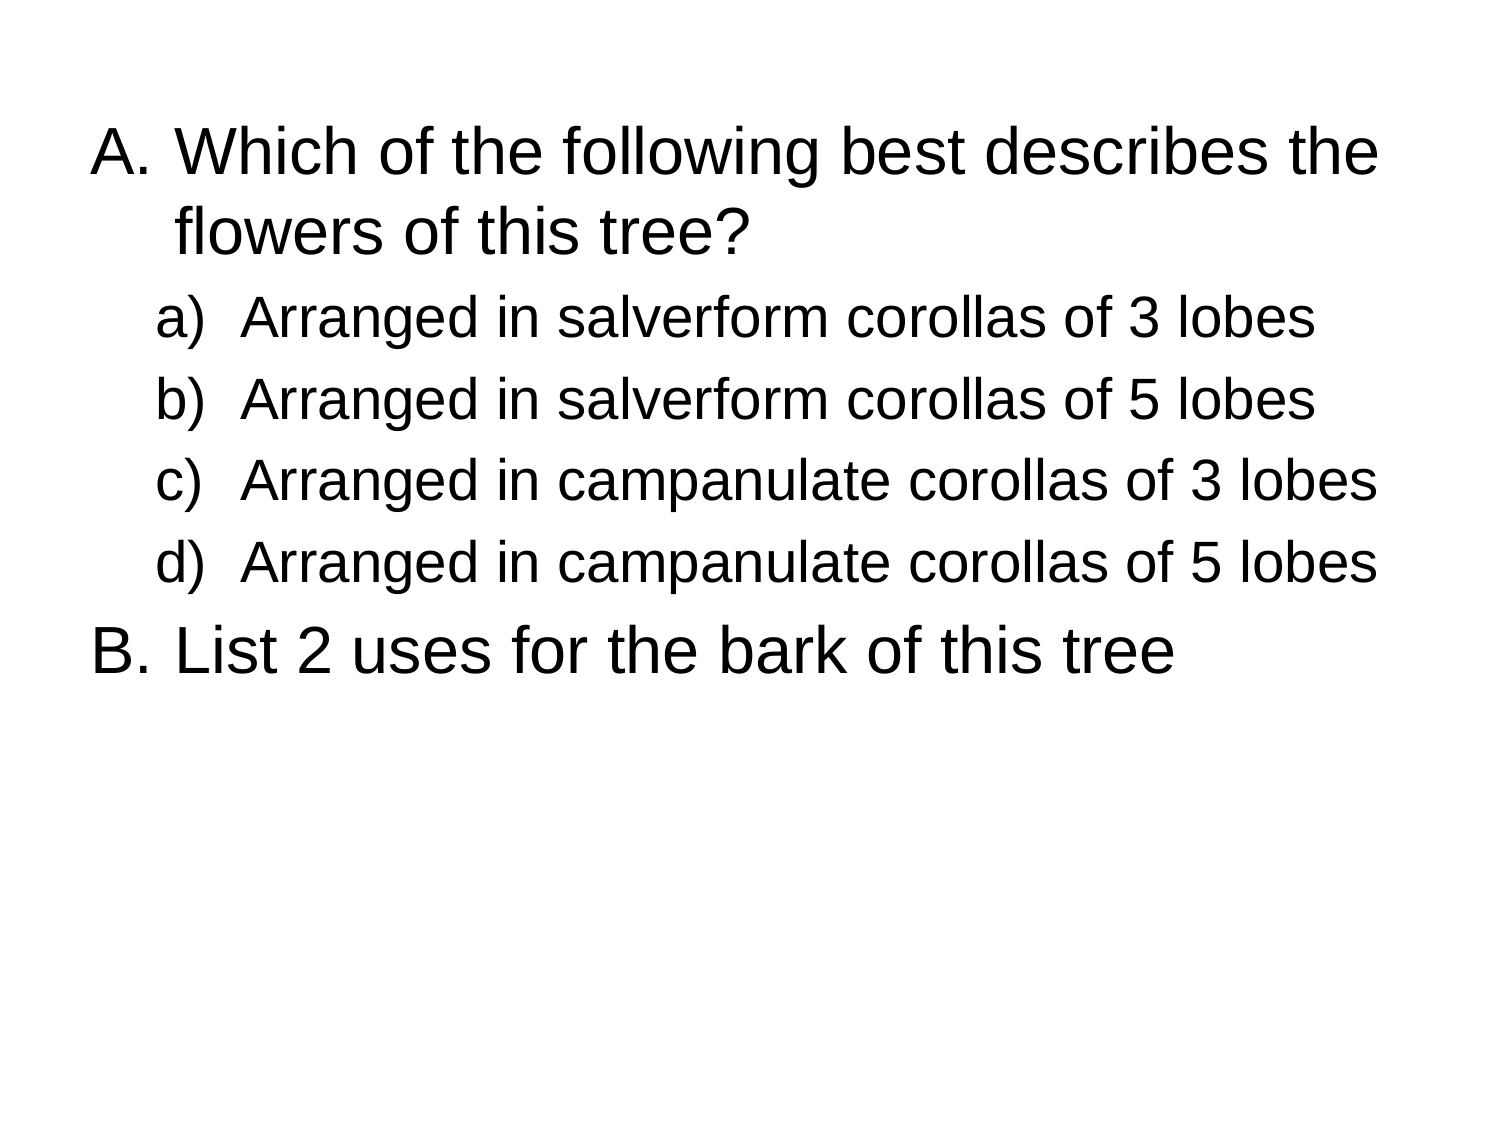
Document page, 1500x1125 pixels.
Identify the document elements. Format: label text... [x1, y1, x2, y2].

list Which of the following best describes the flowers of this tree? Arranged in salverform corollas of 3 lobes Arranged in salverform corollas of 5 lobes Arranged in campanulate corollas of 3 lobes Arranged in campanulate corollas of 5 lobes List 2 uses for the bark of this tree [75, 99, 1425, 1005]
